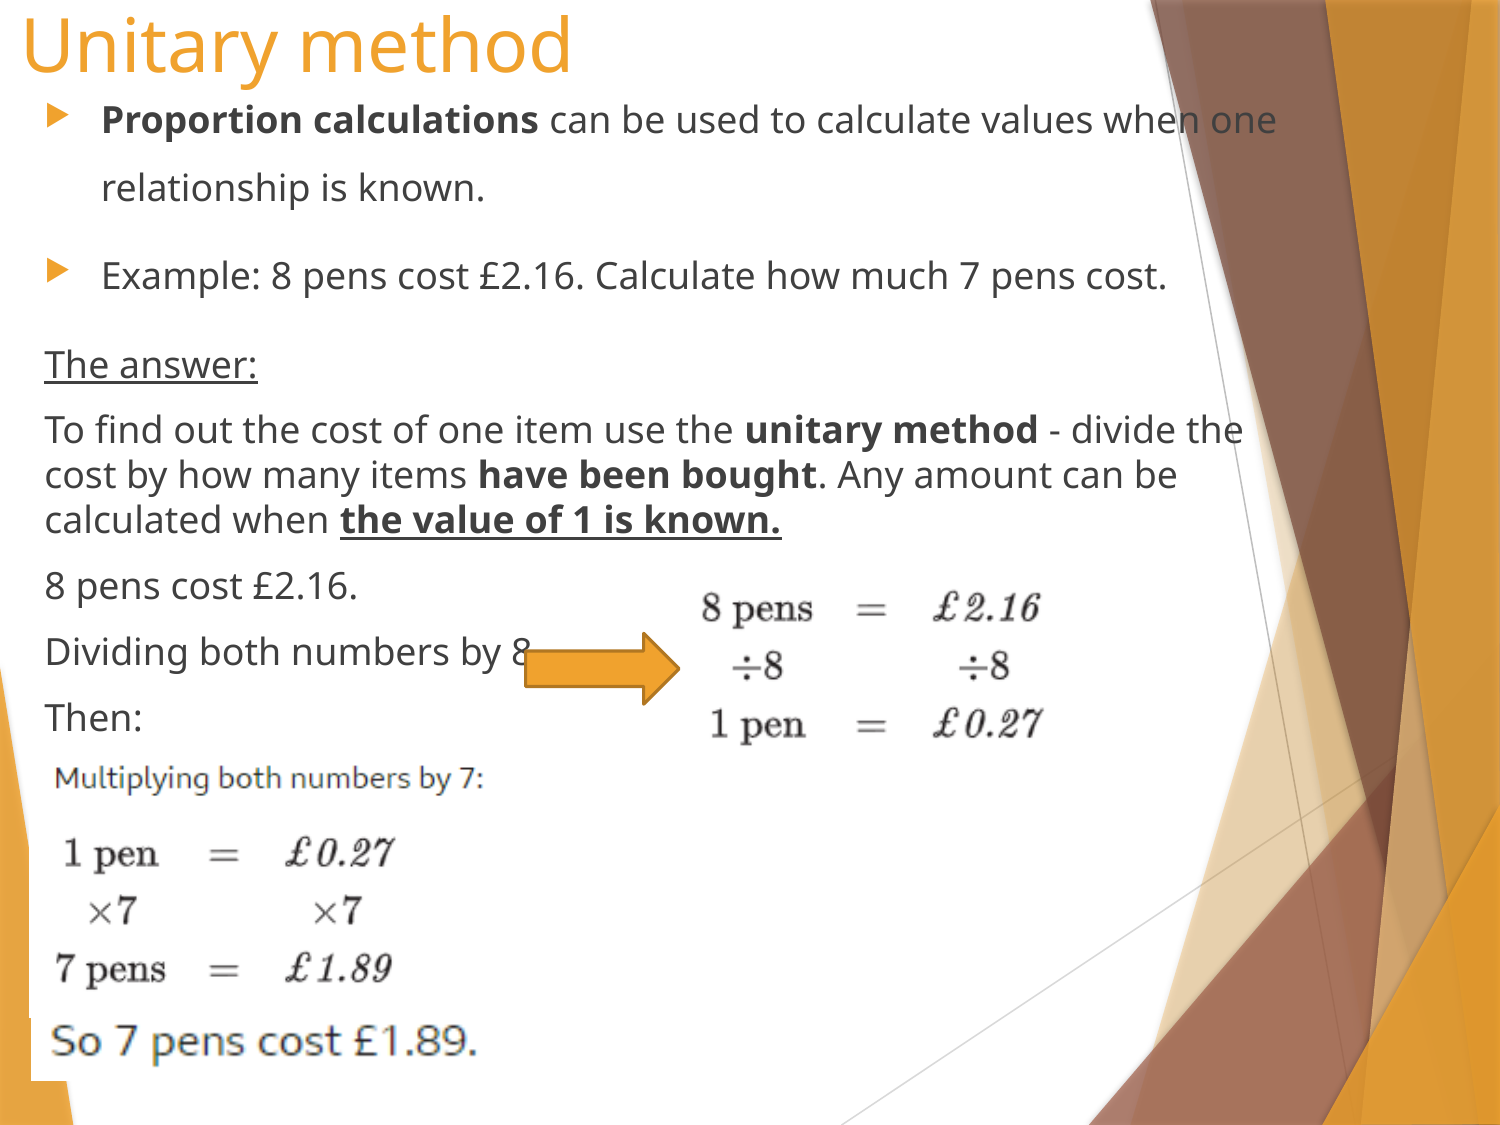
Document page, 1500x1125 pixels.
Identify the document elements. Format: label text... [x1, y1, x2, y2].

picture [678, 585, 1164, 770]
text_box [524, 631, 673, 706]
list Proportion calculations can be used to calculate values when one relationship is known. Example: 8 pens cost £2.16. Calculate how much 7 pens cost. The answer: To find out the cost of one item use the unitary method - divide the cost by how many items have been bought. Any amount can be calculated when the value of 1 is known. 8 pens cost £2.16. Dividing both numbers by 8 Then: [29, 66, 1325, 980]
title Unitary method [5, 0, 1047, 207]
picture [28, 754, 611, 1082]
